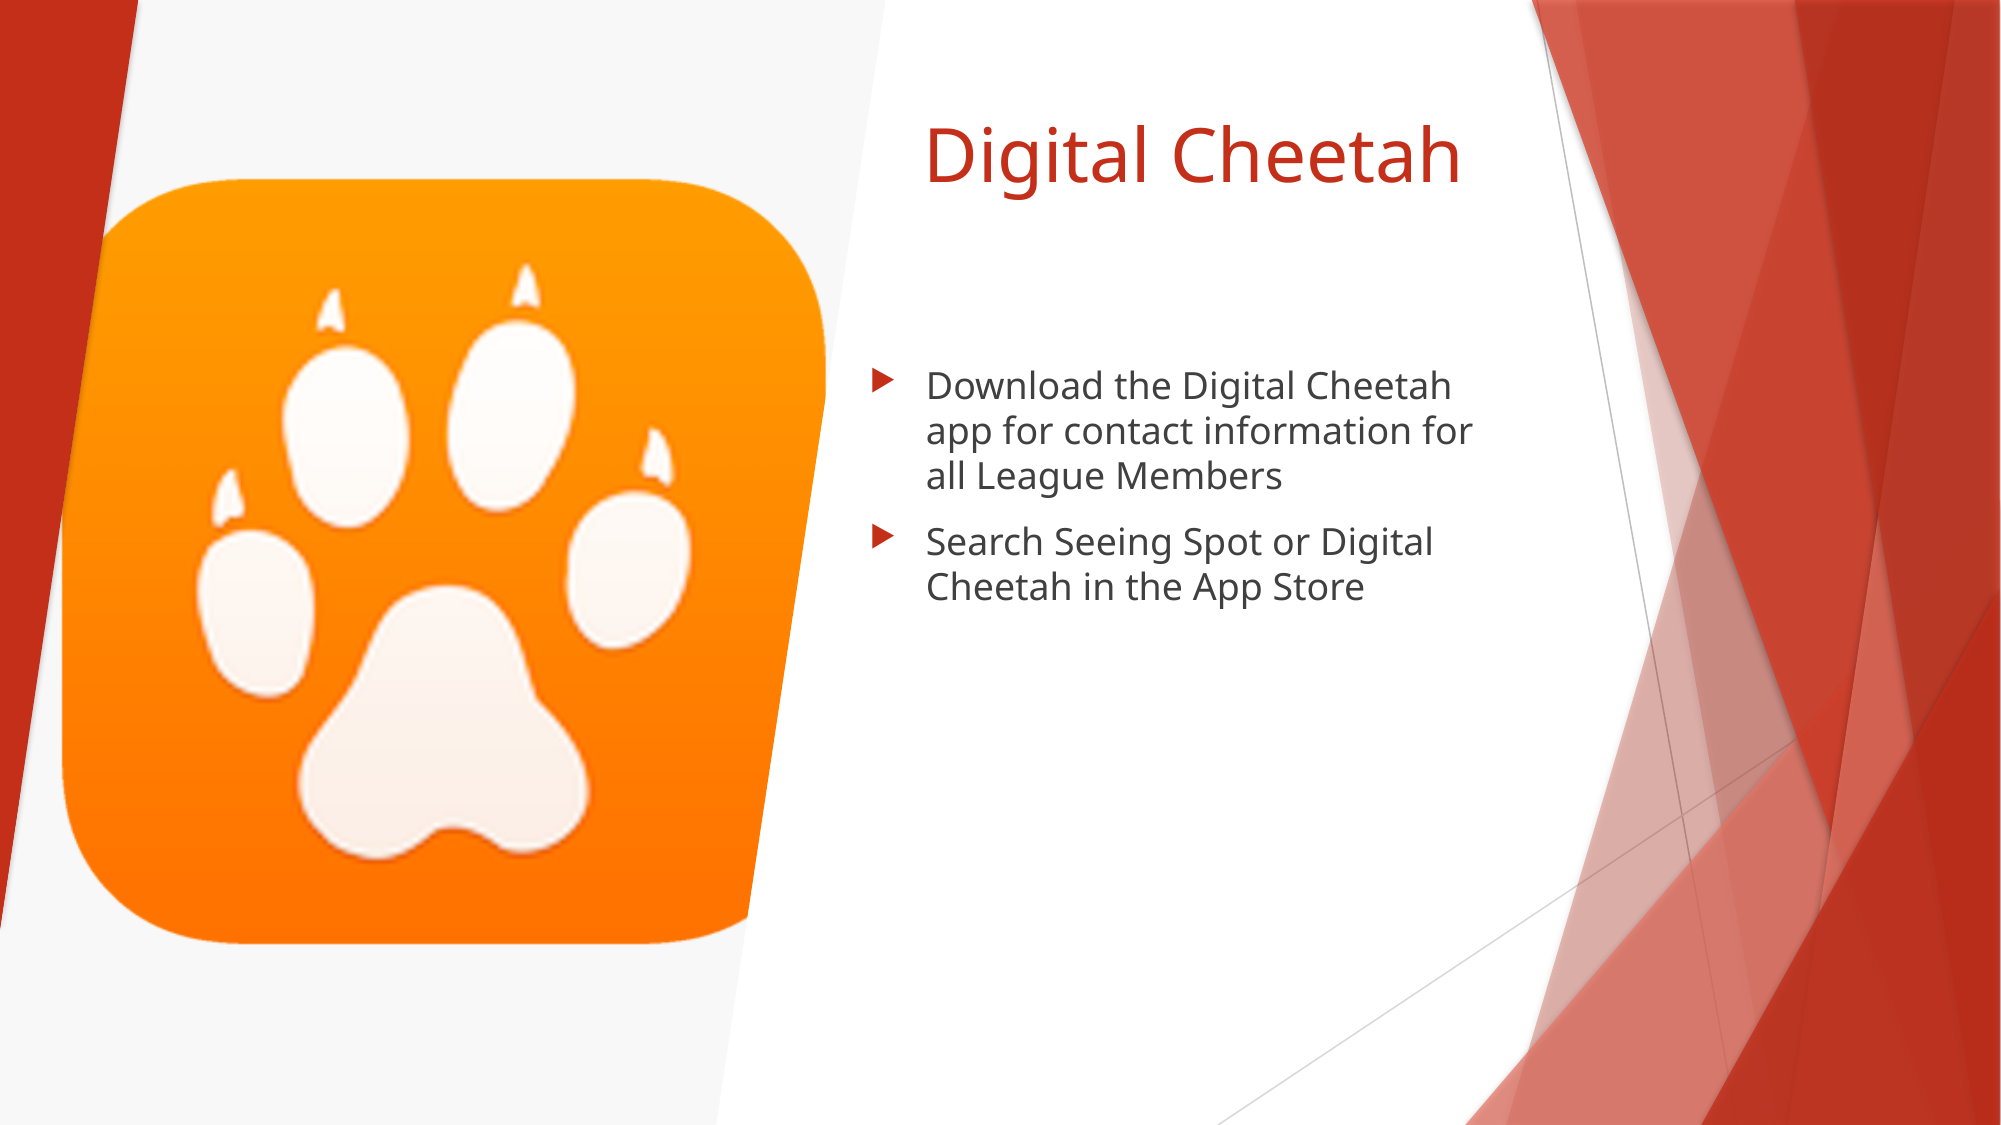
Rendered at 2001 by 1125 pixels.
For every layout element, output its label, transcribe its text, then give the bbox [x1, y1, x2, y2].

title Digital Cheetah [908, 99, 1522, 317]
picture [0, 0, 886, 1125]
list Download the Digital Cheetah app for contact information for all League Members Search Seeing Spot or Digital Cheetah in the App Store [890, 354, 1522, 992]
